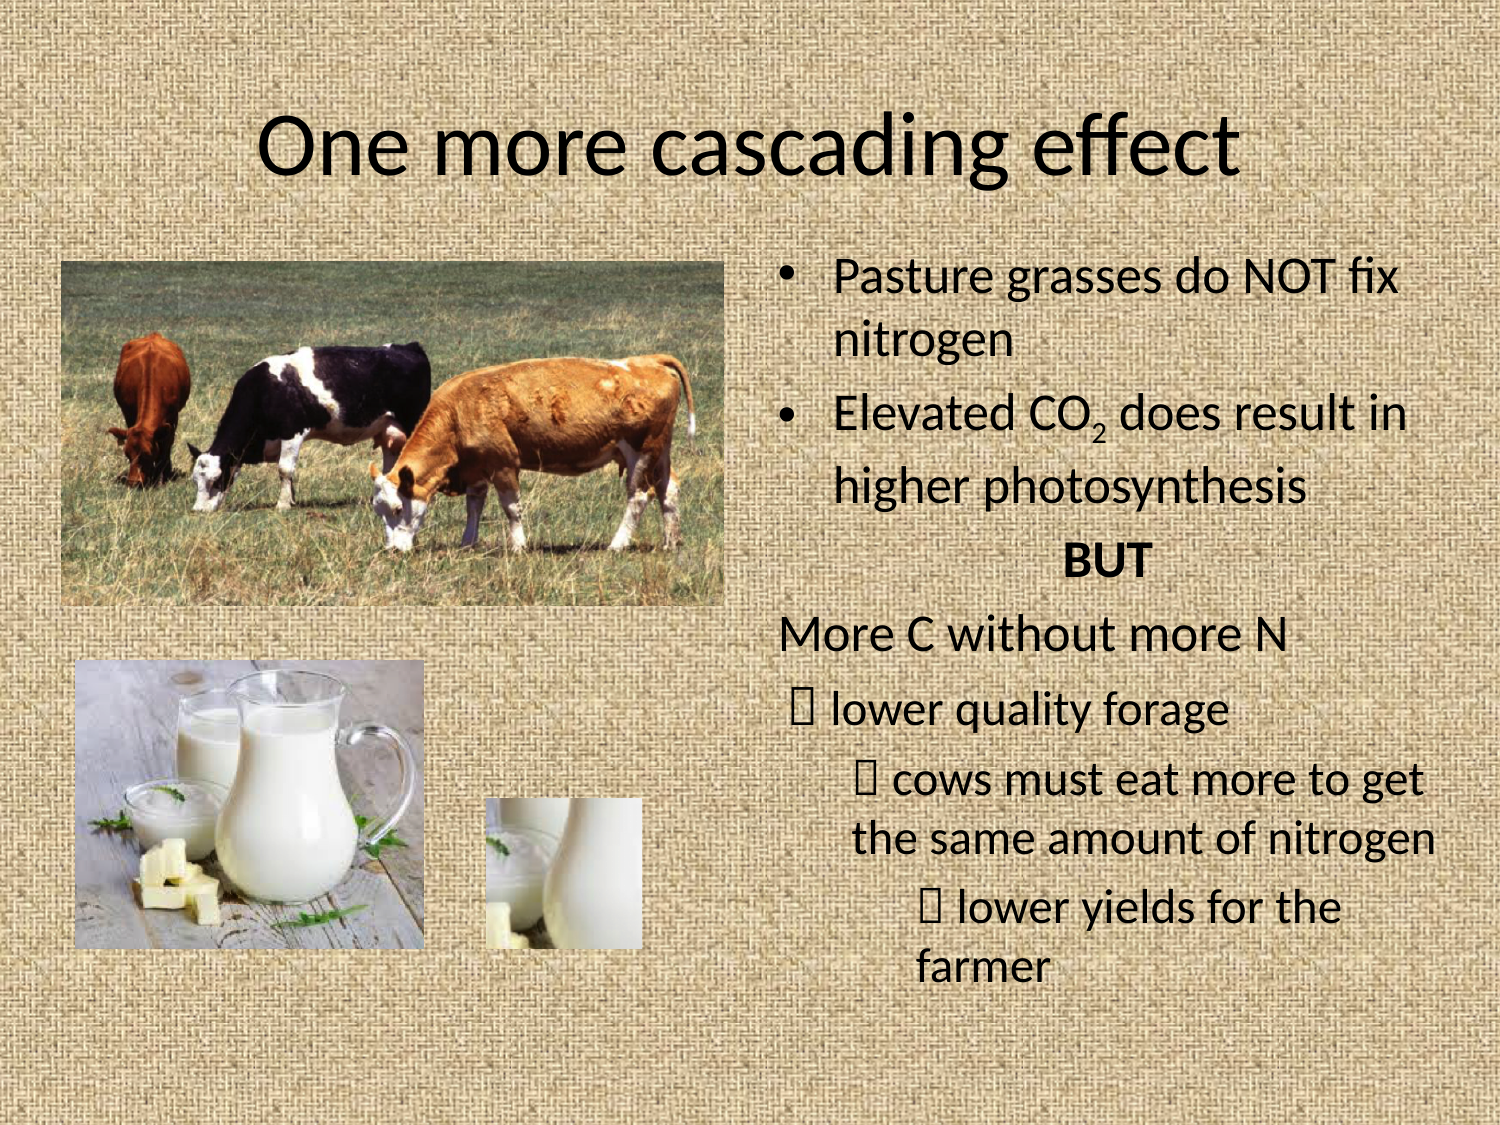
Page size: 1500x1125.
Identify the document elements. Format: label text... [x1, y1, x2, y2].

picture [74, 805, 424, 950]
list Pasture grasses do NOT fix nitrogen Elevated CO2 does result in higher photosynthesis BUT More C without more N  lower quality forage  cows must eat more to get the same amount of nitrogen  lower yields for the farmer [762, 232, 1453, 1059]
title One more cascading effect [75, 45, 1425, 233]
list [60, 61, 724, 805]
picture [485, 797, 643, 950]
